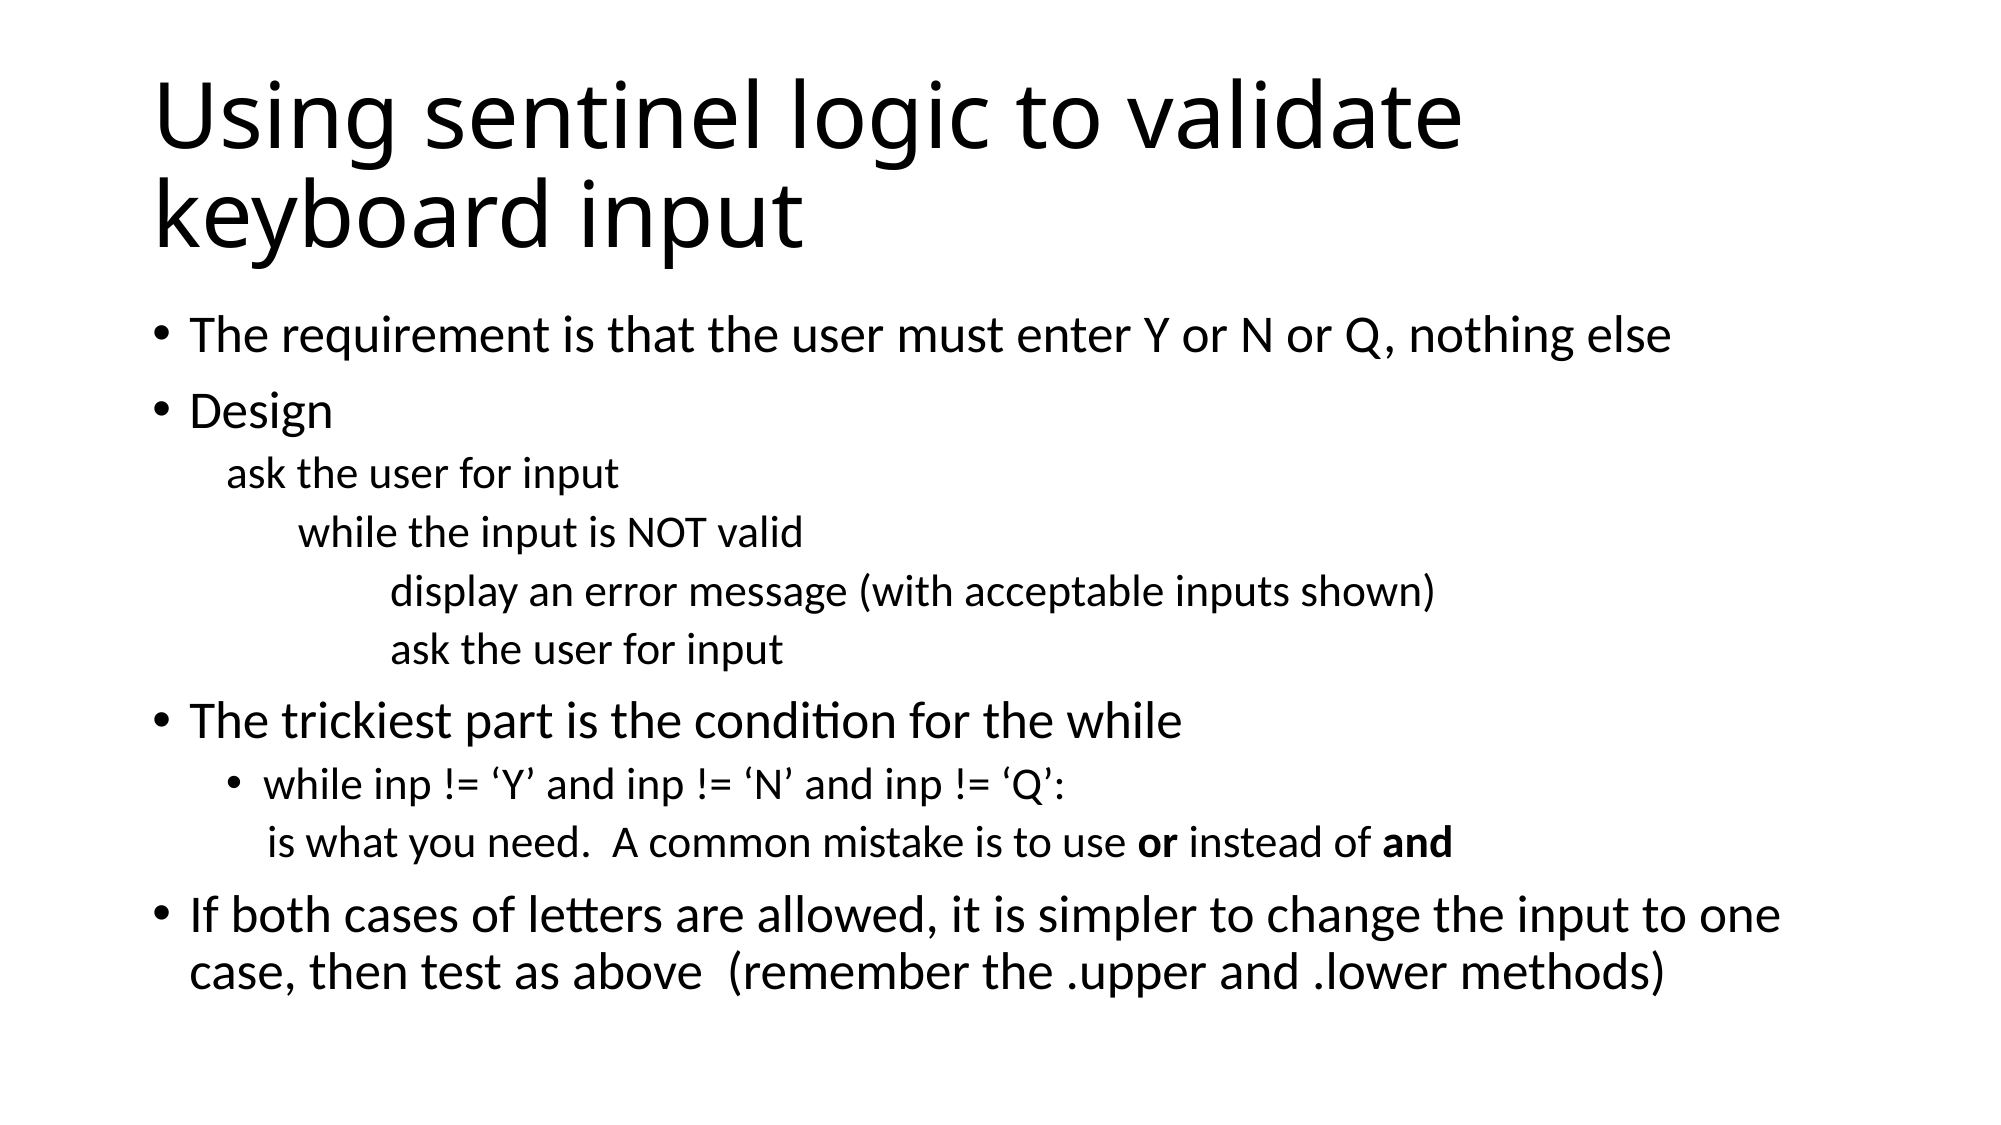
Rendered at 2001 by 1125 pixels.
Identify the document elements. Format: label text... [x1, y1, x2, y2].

title Using sentinel logic to validate keyboard input [137, 59, 1863, 278]
list The requirement is that the user must enter Y or N or Q, nothing else Design ask the user for input while the input is NOT valid display an error message (with acceptable inputs shown) ask the user for input The trickiest part is the condition for the while while inp != ‘Y’ and inp != ‘N’ and inp != ‘Q’: is what you need. A common mistake is to use or instead of and If both cases of letters are allowed, it is simpler to change the input to one case, then test as above (remember the .upper and .lower methods) [137, 299, 1863, 1014]
